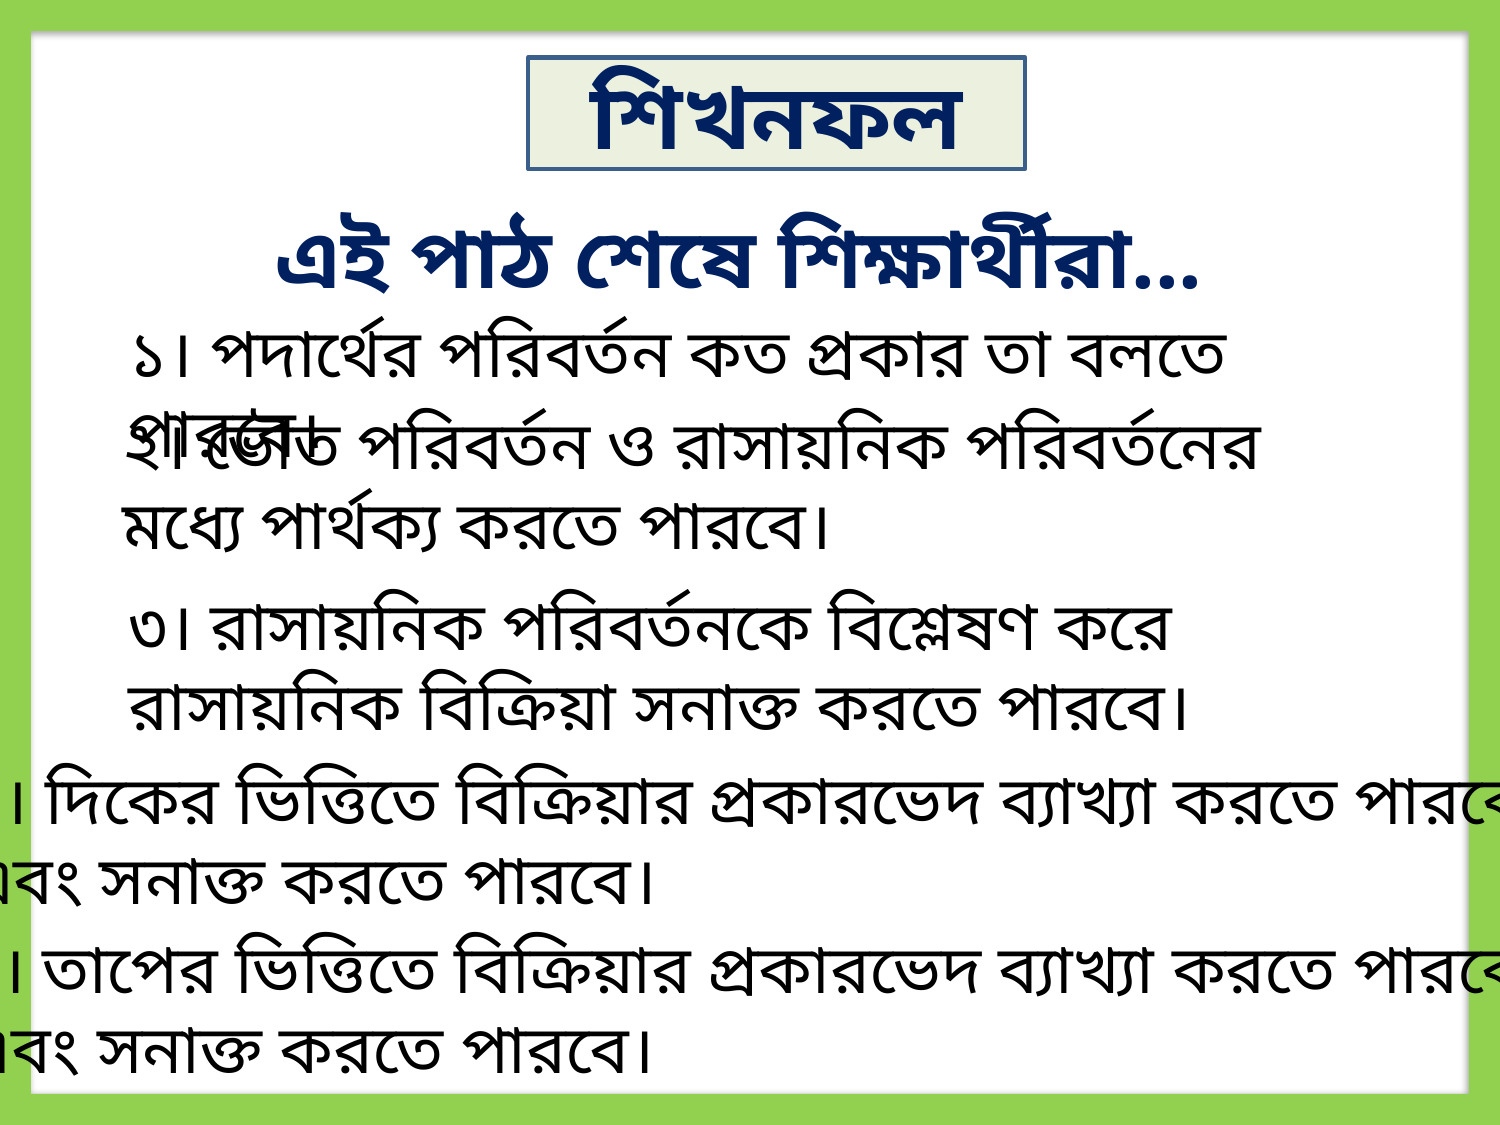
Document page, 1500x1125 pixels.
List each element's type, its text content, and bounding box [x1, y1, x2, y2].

text_box [0, 1095, 1500, 1125]
text_box এই পাঠ শেষে শিক্ষার্থীরা... [260, 198, 1218, 303]
text_box ৩। রাসায়নিক পরিবর্তনকে বিশ্লেষণ করে রাসায়নিক বিক্রিয়া সনাক্ত করতে পারবে। [113, 576, 1403, 750]
text_box ৪। দিকের ভিত্তিতে বিক্রিয়ার প্রকারভেদ ব্যাখ্যা করতে পারবে এবং সনাক্ত করতে পারবে। [0, 750, 1500, 919]
text_box ২। ভৌত পরিবর্তন ও রাসায়নিক পরিবর্তনের মধ্যে পার্থক্য করতে পারবে। [107, 395, 1376, 570]
text_box শিখনফল [526, 55, 1027, 171]
text_box [0, 0, 1500, 750]
text_box ১। পদার্থের পরিবর্তন কত প্রকার তা বলতে পারবে। [113, 303, 1376, 479]
text_box ৫। তাপের ভিত্তিতে বিক্রিয়ার প্রকারভেদ ব্যাখ্যা করতে পারবে এবং সনাক্ত করতে পারবে। [0, 919, 1500, 1095]
